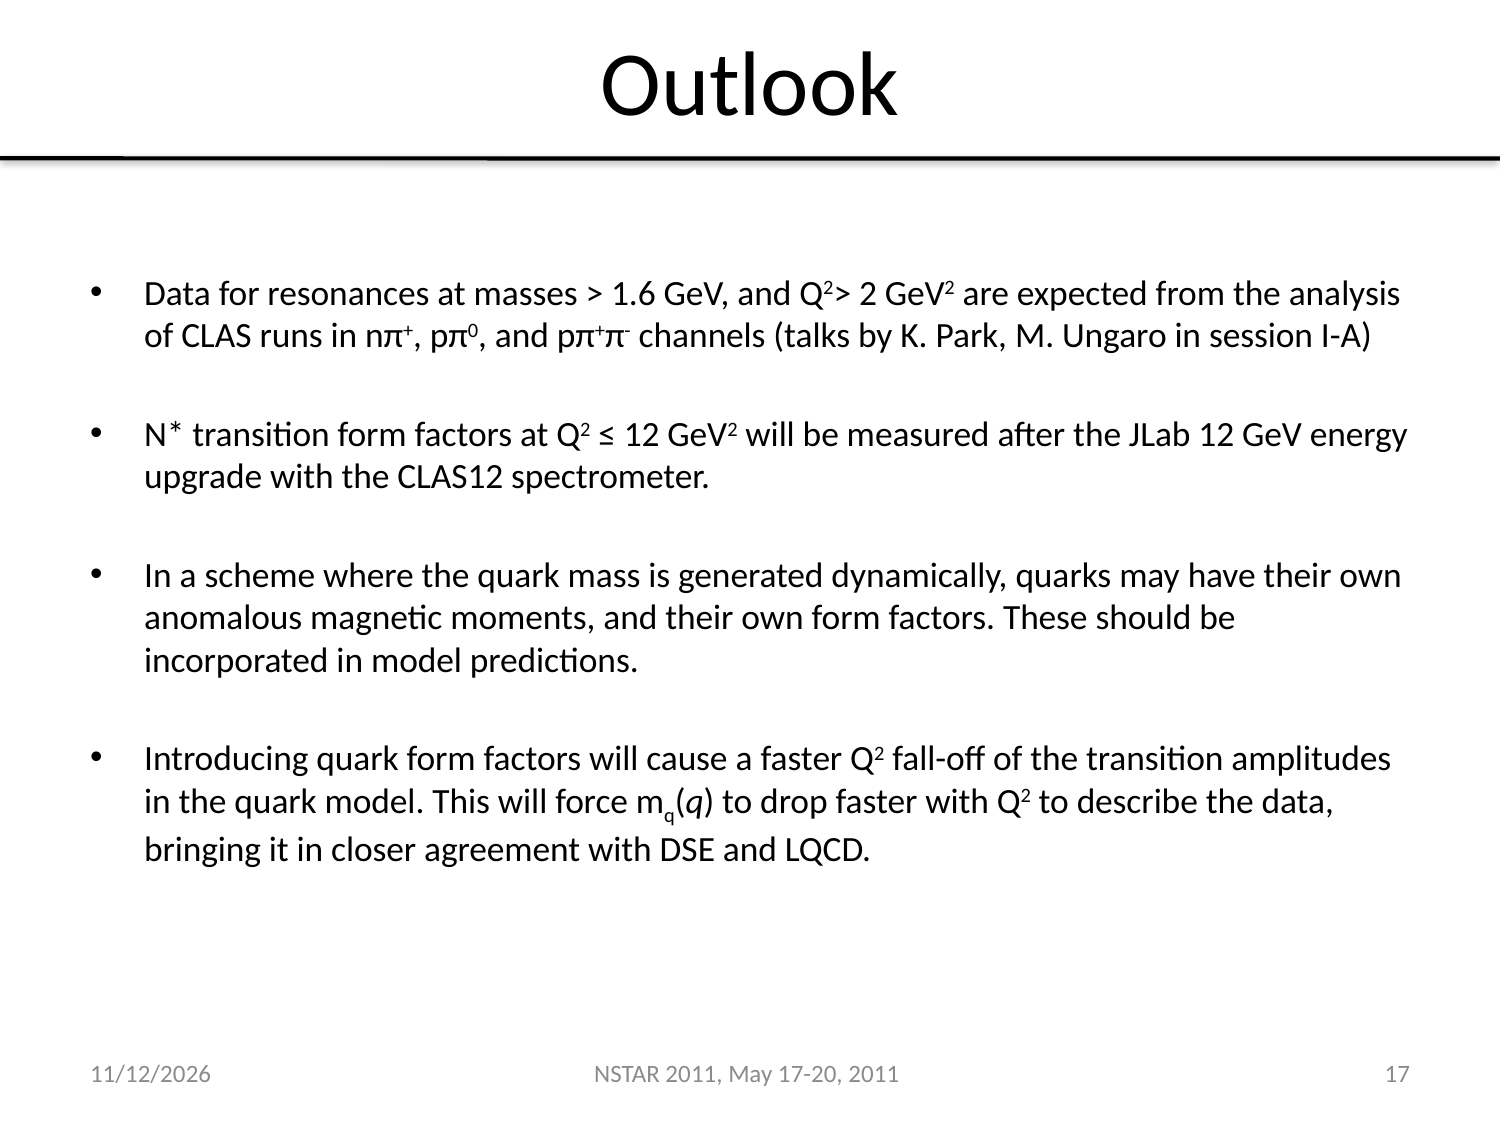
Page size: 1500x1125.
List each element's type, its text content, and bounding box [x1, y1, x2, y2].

title Outlook [75, 0, 1425, 154]
list Data for resonances at masses > 1.6 GeV, and Q2> 2 GeV2 are expected from the analysis of CLAS runs in nπ+, pπ0, and pπ+π- channels (talks by K. Park, M. Ungaro in session I-A) N* transition form factors at Q2 ≤ 12 GeV2 will be measured after the JLab 12 GeV energy upgrade with the CLAS12 spectrometer. In a scheme where the quark mass is generated dynamically, quarks may have their own anomalous magnetic moments, and their own form factors. These should be incorporated in model predictions. Introducing quark form factors will cause a faster Q2 fall-off of the transition amplitudes in the quark model. This will force mq(q) to drop faster with Q2 to describe the data, bringing it in closer agreement with DSE and LQCD. [75, 262, 1425, 913]
footer NSTAR 2011, May 17-20, 2011 [512, 1042, 988, 1103]
slide_number 17 [1074, 1042, 1425, 1103]
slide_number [75, 1042, 425, 1103]
